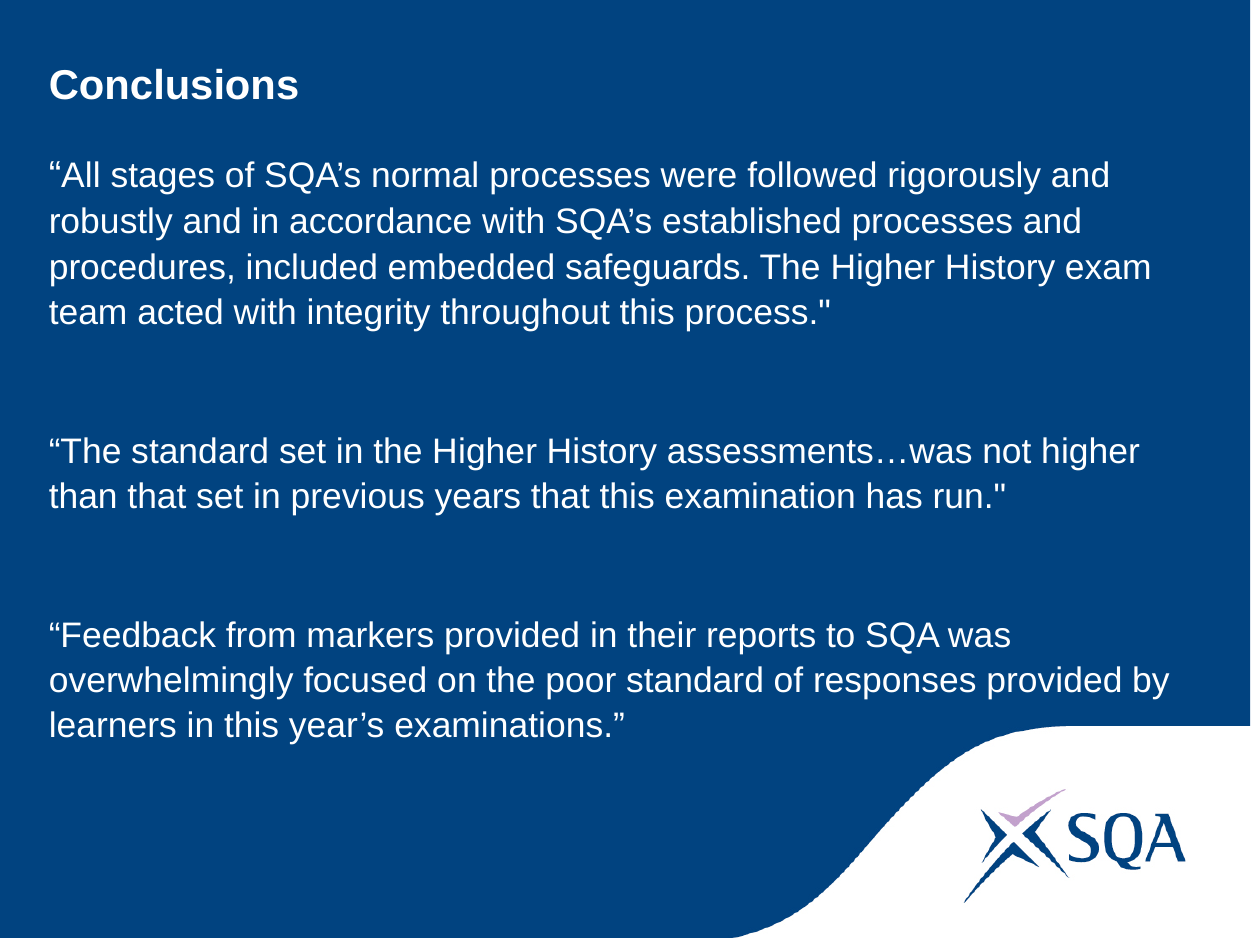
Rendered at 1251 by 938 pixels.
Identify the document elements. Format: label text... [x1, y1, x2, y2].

list “All stages of SQA’s normal processes were followed rigorously and robustly and in accordance with SQA’s established processes and procedures, included embedded safeguards. The Higher History exam team acted with integrity throughout this process." “The standard set in the Higher History assessments…was not higher than that set in previous years that this examination has run." “Feedback from markers provided in their reports to SQA was overwhelmingly focused on the poor standard of responses provided by learners in this year’s examinations.” [33, 139, 1218, 888]
picture [0, 0, 1251, 938]
title Conclusions [33, 49, 1172, 139]
